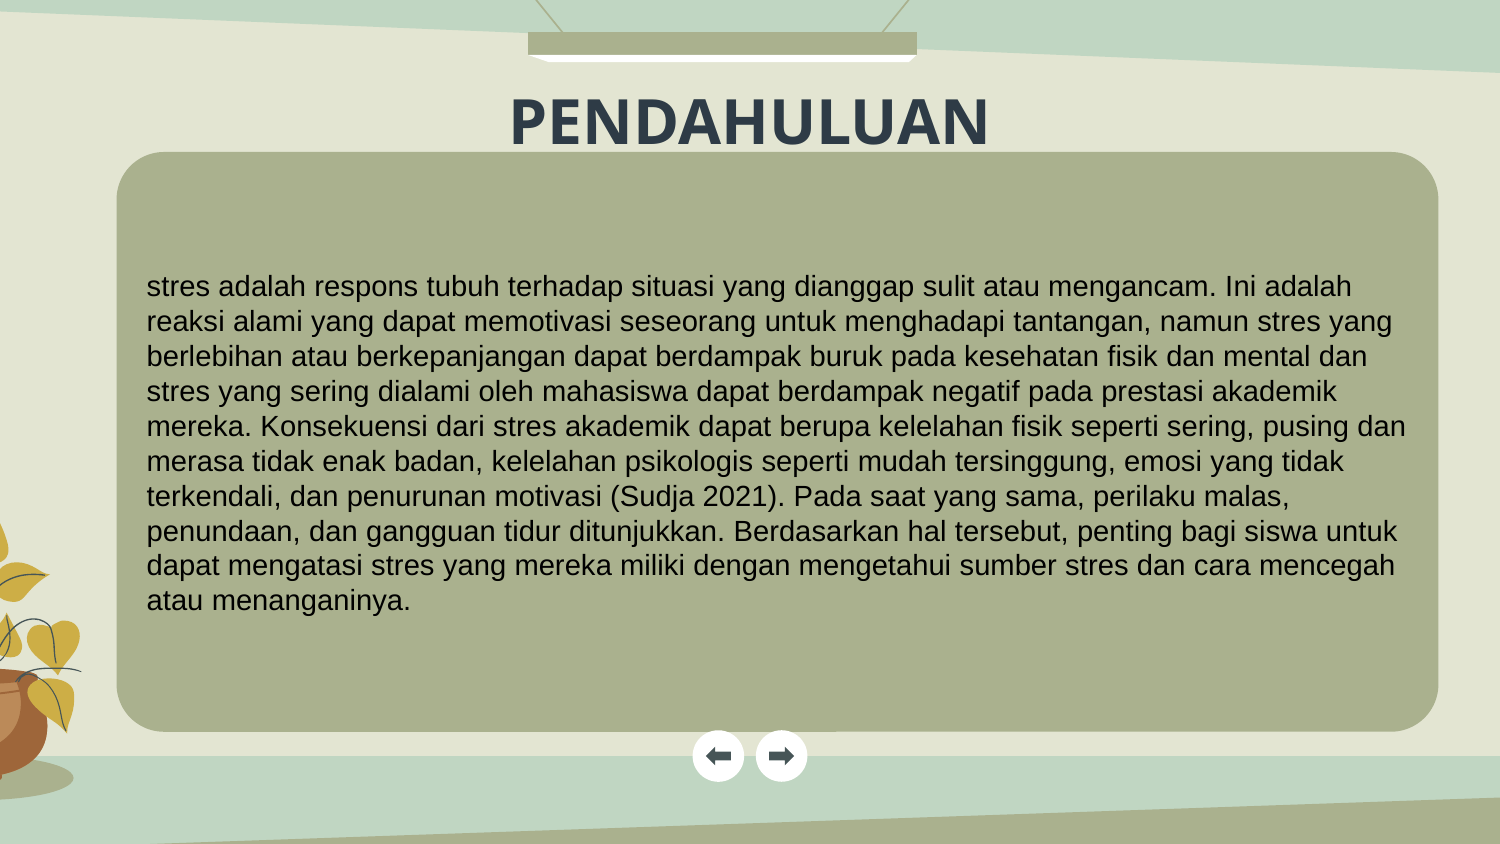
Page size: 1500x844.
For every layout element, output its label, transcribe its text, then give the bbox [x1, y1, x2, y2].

text_box [755, 730, 808, 782]
text_box [769, 746, 795, 766]
text_box [692, 730, 745, 782]
text_box [705, 746, 731, 766]
text_box stres adalah respons tubuh terhadap situasi yang dianggap sulit atau mengancam. Ini adalah reaksi alami yang dapat memotivasi seseorang untuk menghadapi tantangan, namun stres yang berlebihan atau berkepanjangan dapat berdampak buruk pada kesehatan fisik dan mental dan stres yang sering dialami oleh mahasiswa dapat berdampak negatif pada prestasi akademik mereka. Konsekuensi dari stres akademik dapat berupa kelelahan fisik seperti sering, pusing dan merasa tidak enak badan, kelelahan psikologis seperti mudah tersinggung, emosi yang tidak terkendali, dan penurunan motivasi (Sudja 2021). Pada saat yang sama, perilaku malas, penundaan, dan gangguan tidur ditunjukkan. Berdasarkan hal tersebut, penting bagi siswa untuk dapat mengatasi stres yang mereka miliki dengan mengetahui sumber stres dan cara mencegah atau menanganinya. [118, 153, 1437, 731]
title PENDAHULUAN [118, 86, 1382, 154]
